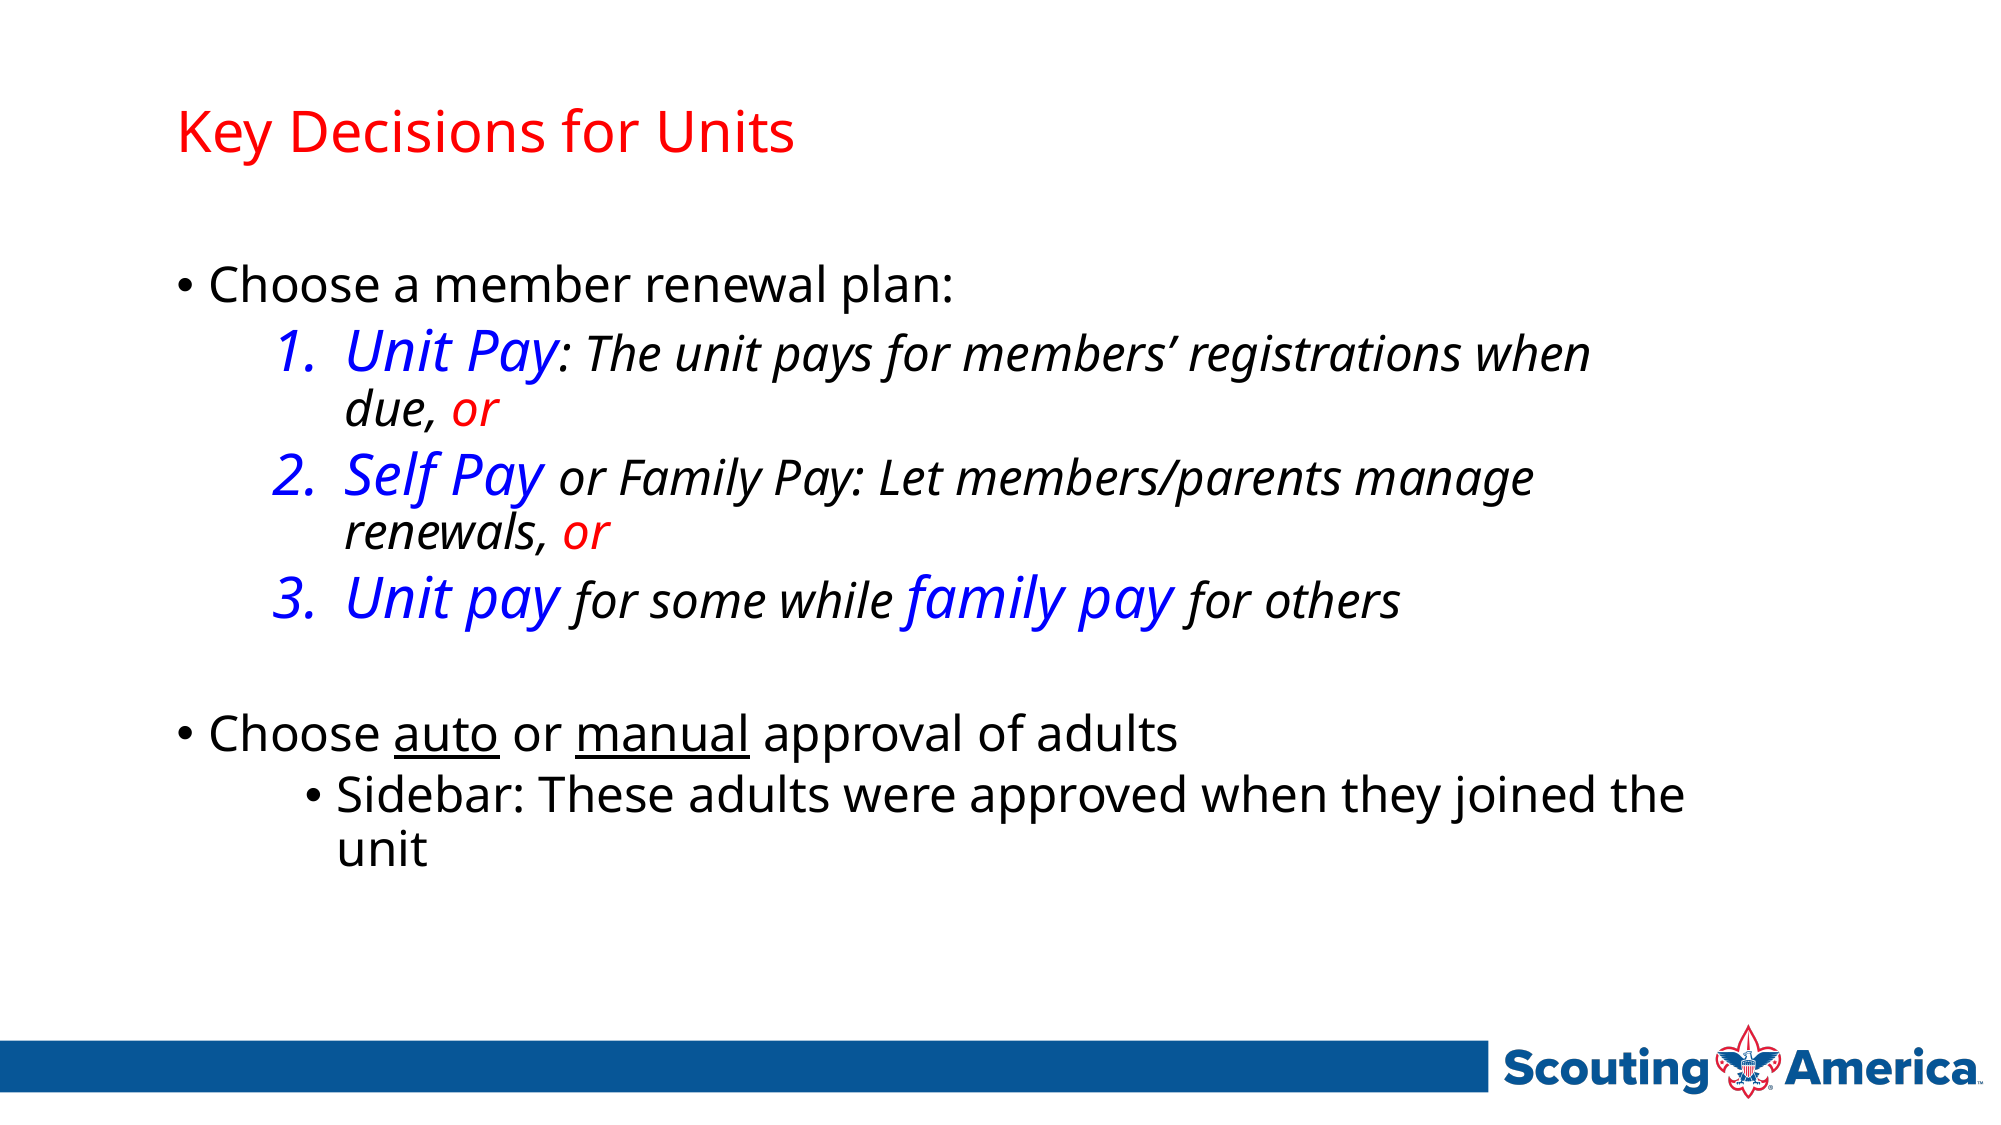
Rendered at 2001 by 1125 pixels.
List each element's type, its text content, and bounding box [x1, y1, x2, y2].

list Key Decisions for Units Choose a member renewal plan: Unit Pay: The unit pays for members’ registrations when due, or Self Pay or Family Pay: Let members/parents manage renewals, or Unit pay for some while family pay for others Choose auto or manual approval of adults Sidebar: These adults were approved when they joined the unit [161, 95, 1706, 889]
picture [1504, 1024, 1984, 1099]
